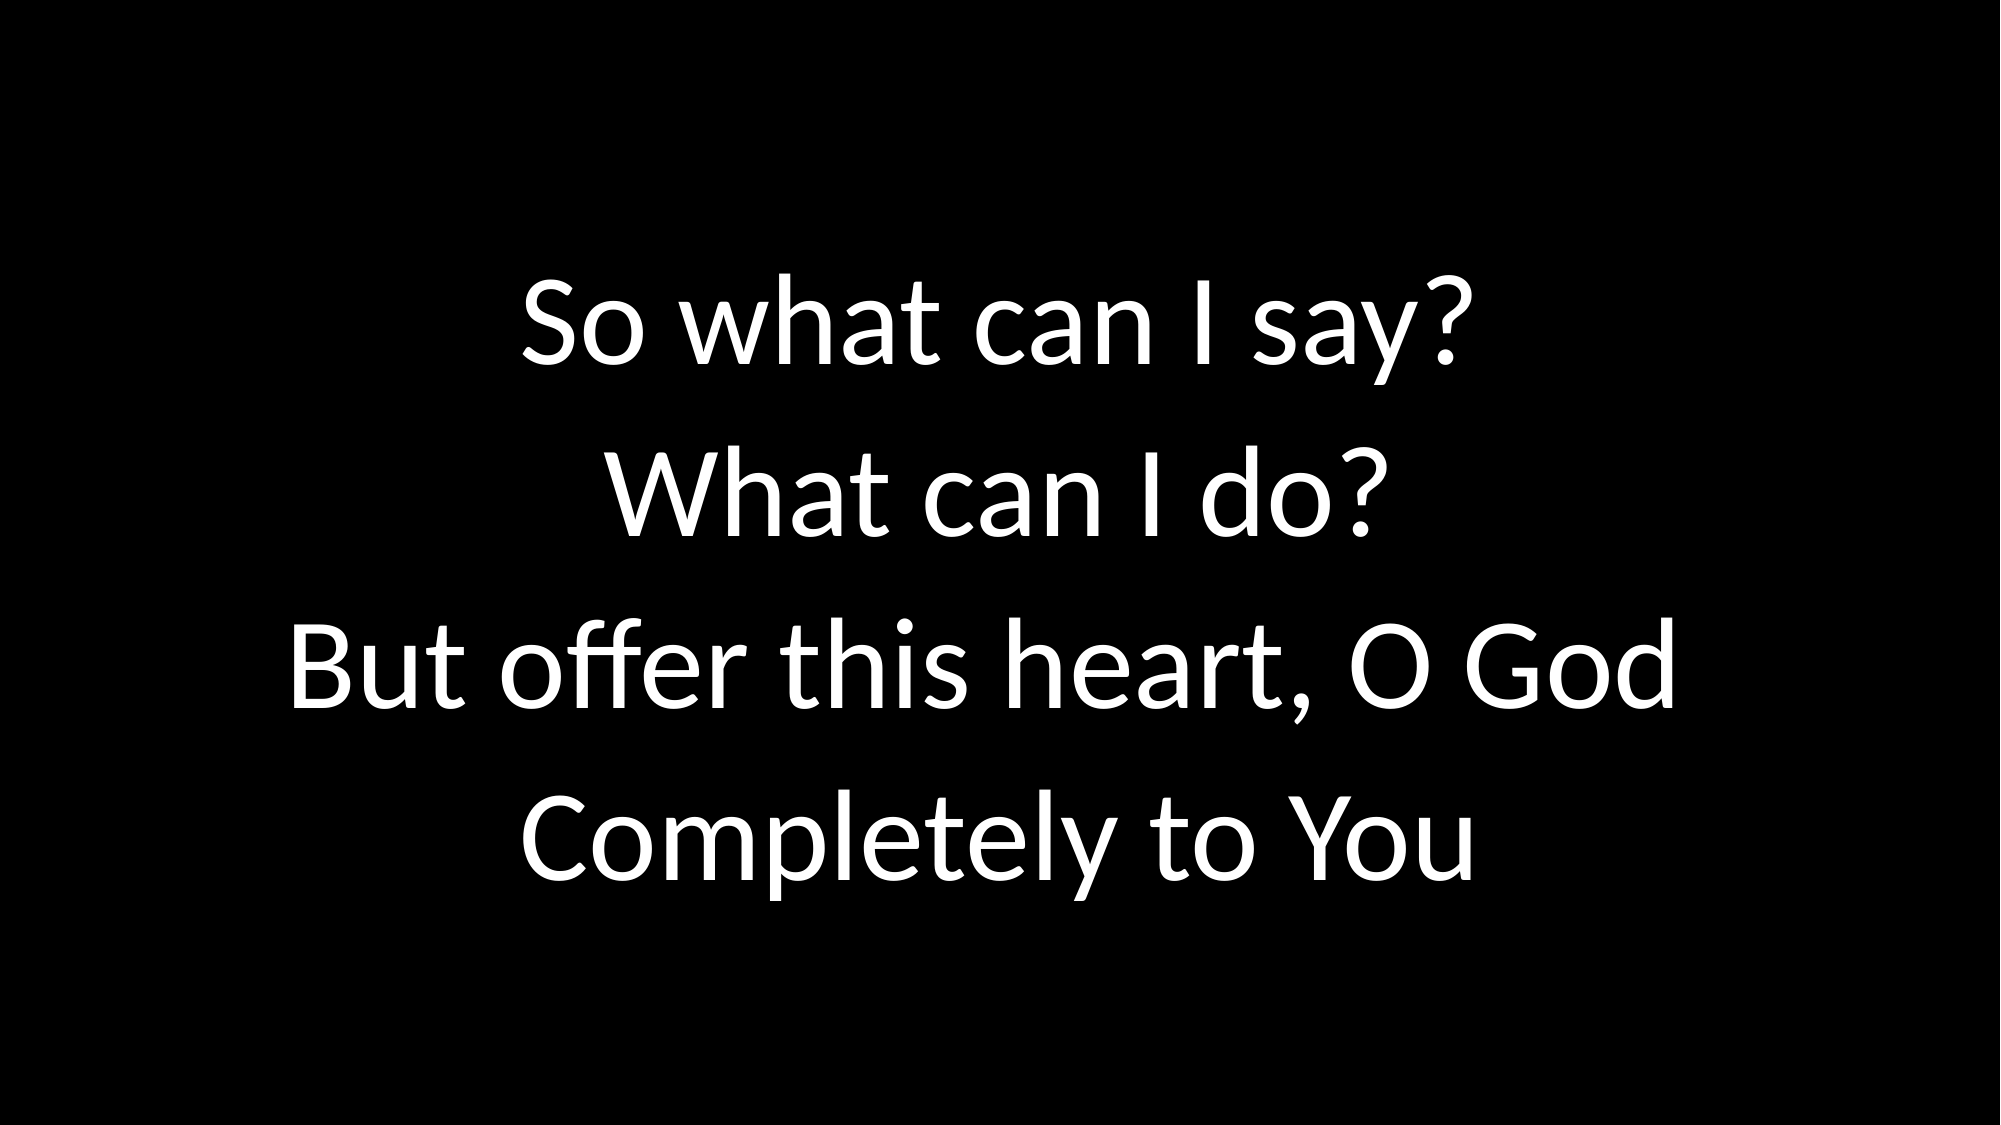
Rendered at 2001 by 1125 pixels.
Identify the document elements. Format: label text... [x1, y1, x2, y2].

title So what can I say? What can I do? But offer this heart, O God Completely to You [0, 0, 2000, 1125]
